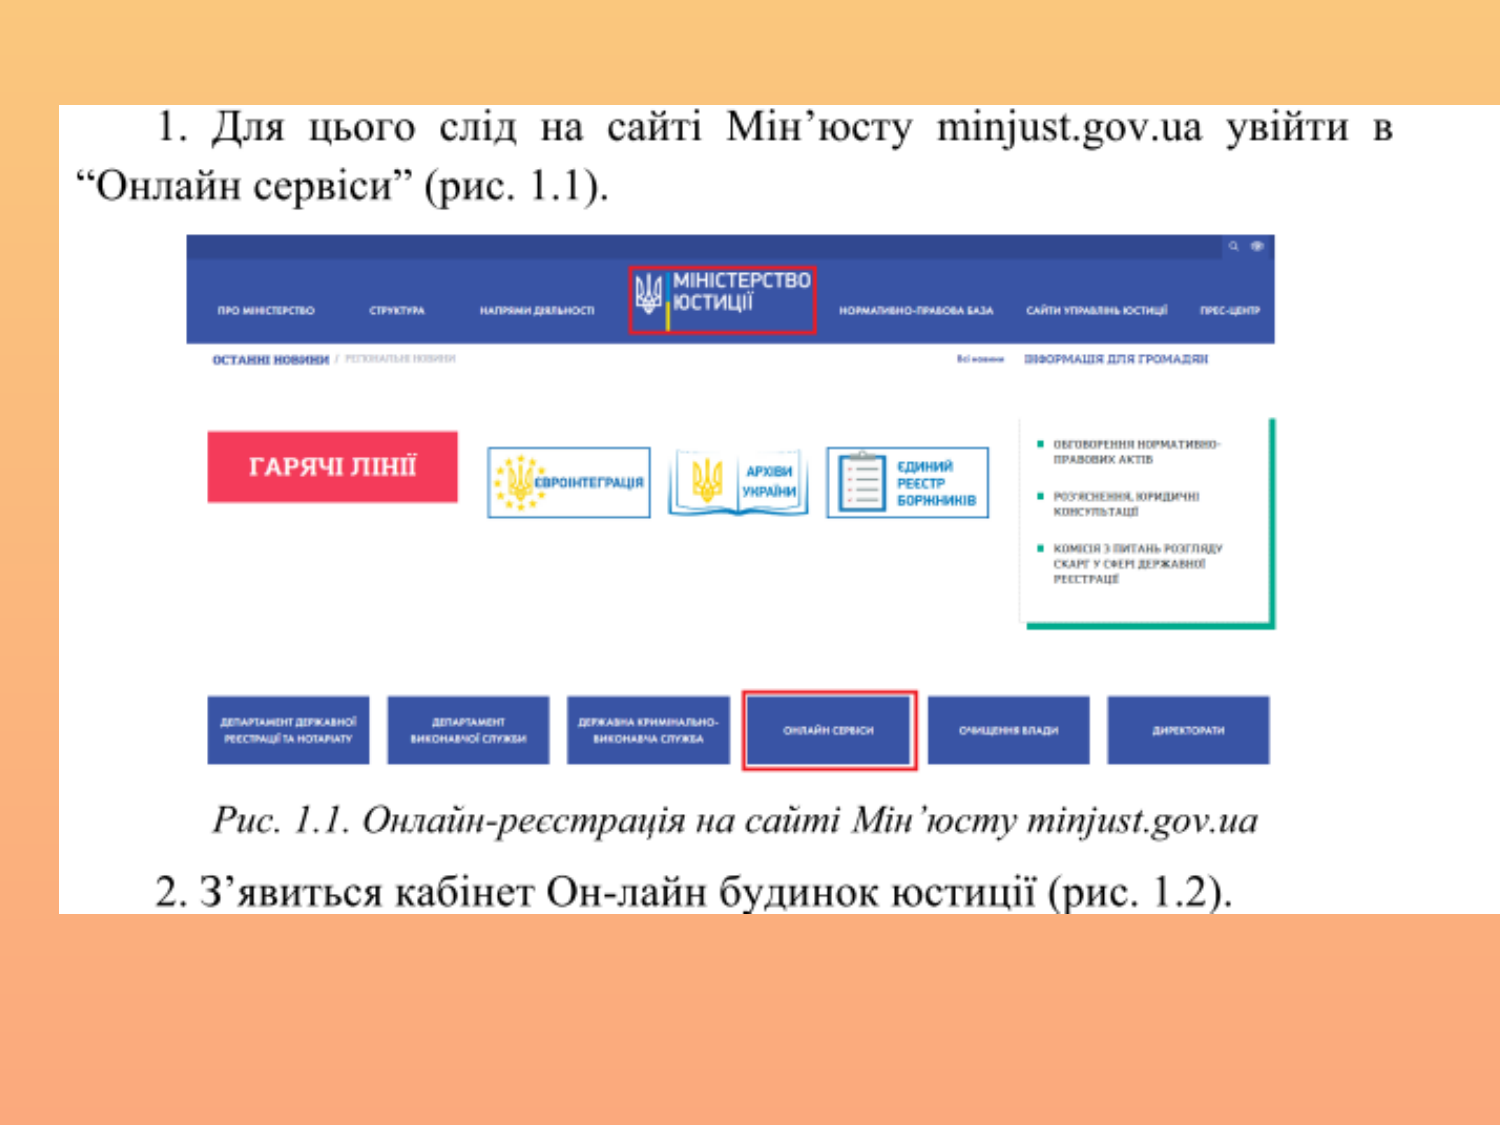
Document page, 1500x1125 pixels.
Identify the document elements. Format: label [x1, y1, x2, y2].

picture [59, 105, 1500, 915]
